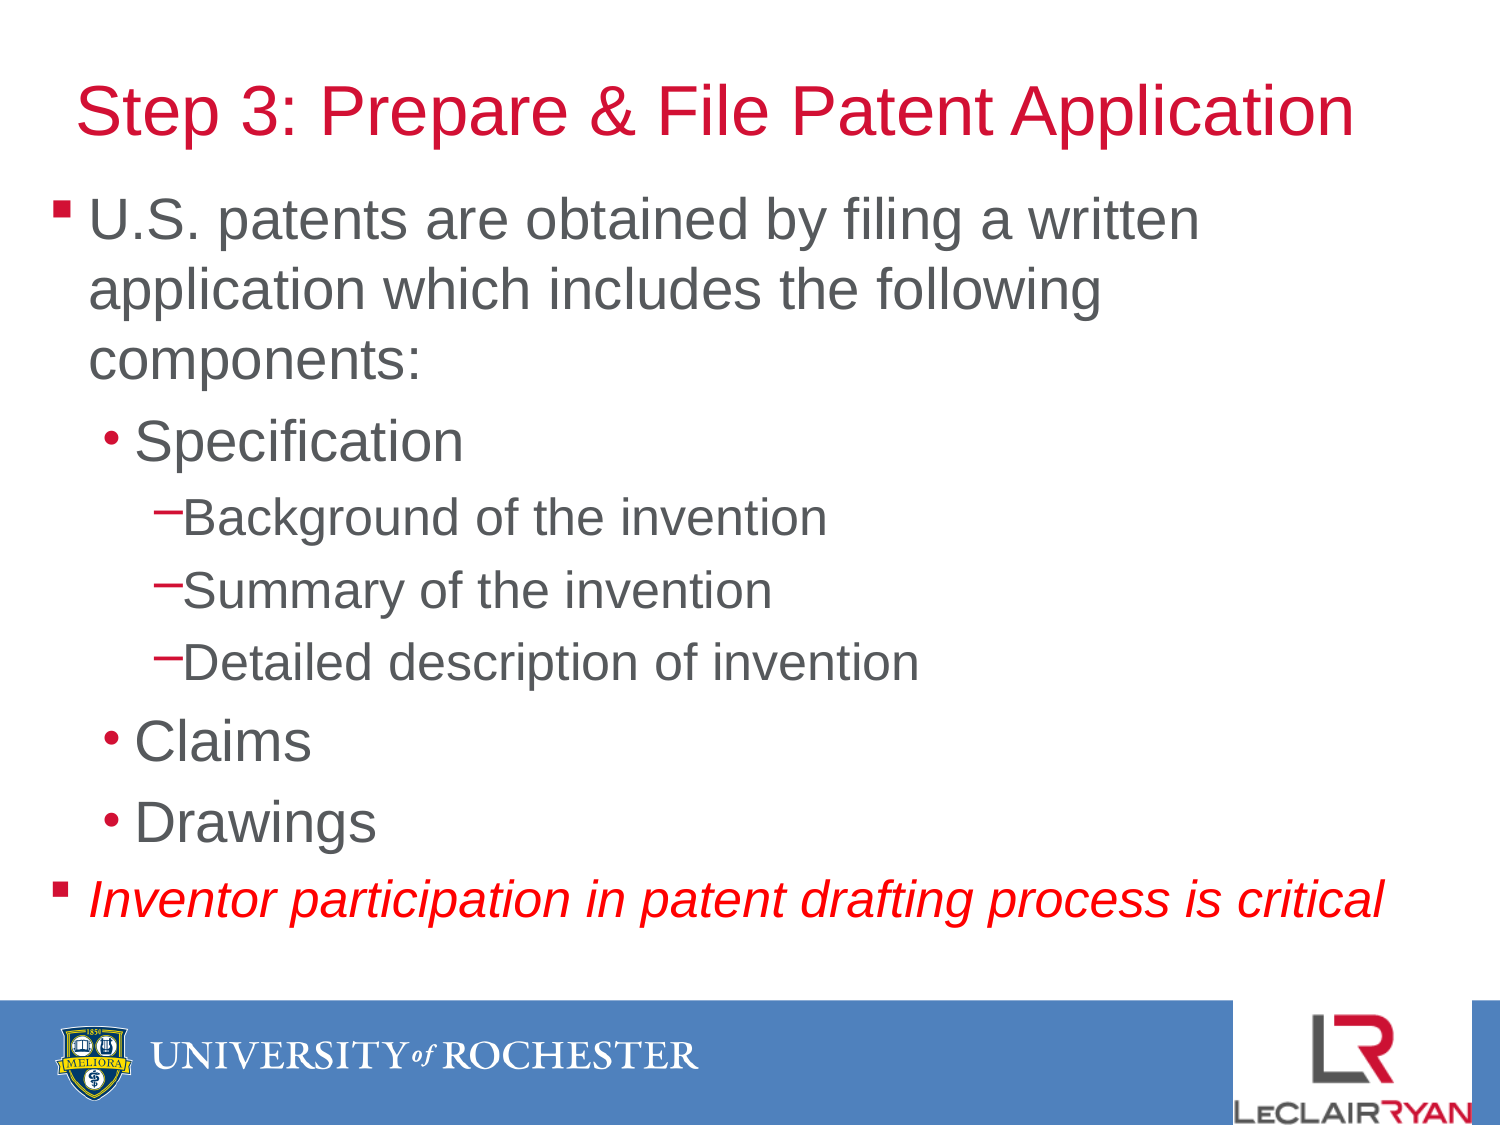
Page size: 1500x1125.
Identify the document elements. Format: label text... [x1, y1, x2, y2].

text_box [1473, 1000, 1500, 1125]
picture [1233, 1000, 1472, 1125]
text_box U.S. patents are obtained by filing a written application which includes the following components: Specification Background of the invention Summary of the invention Detailed description of invention Claims Drawings Inventor participation in patent drafting process is critical [38, 175, 1462, 888]
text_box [0, 1000, 1231, 1125]
text_box Step 3: Prepare & File Patent Application [75, 44, 1418, 150]
